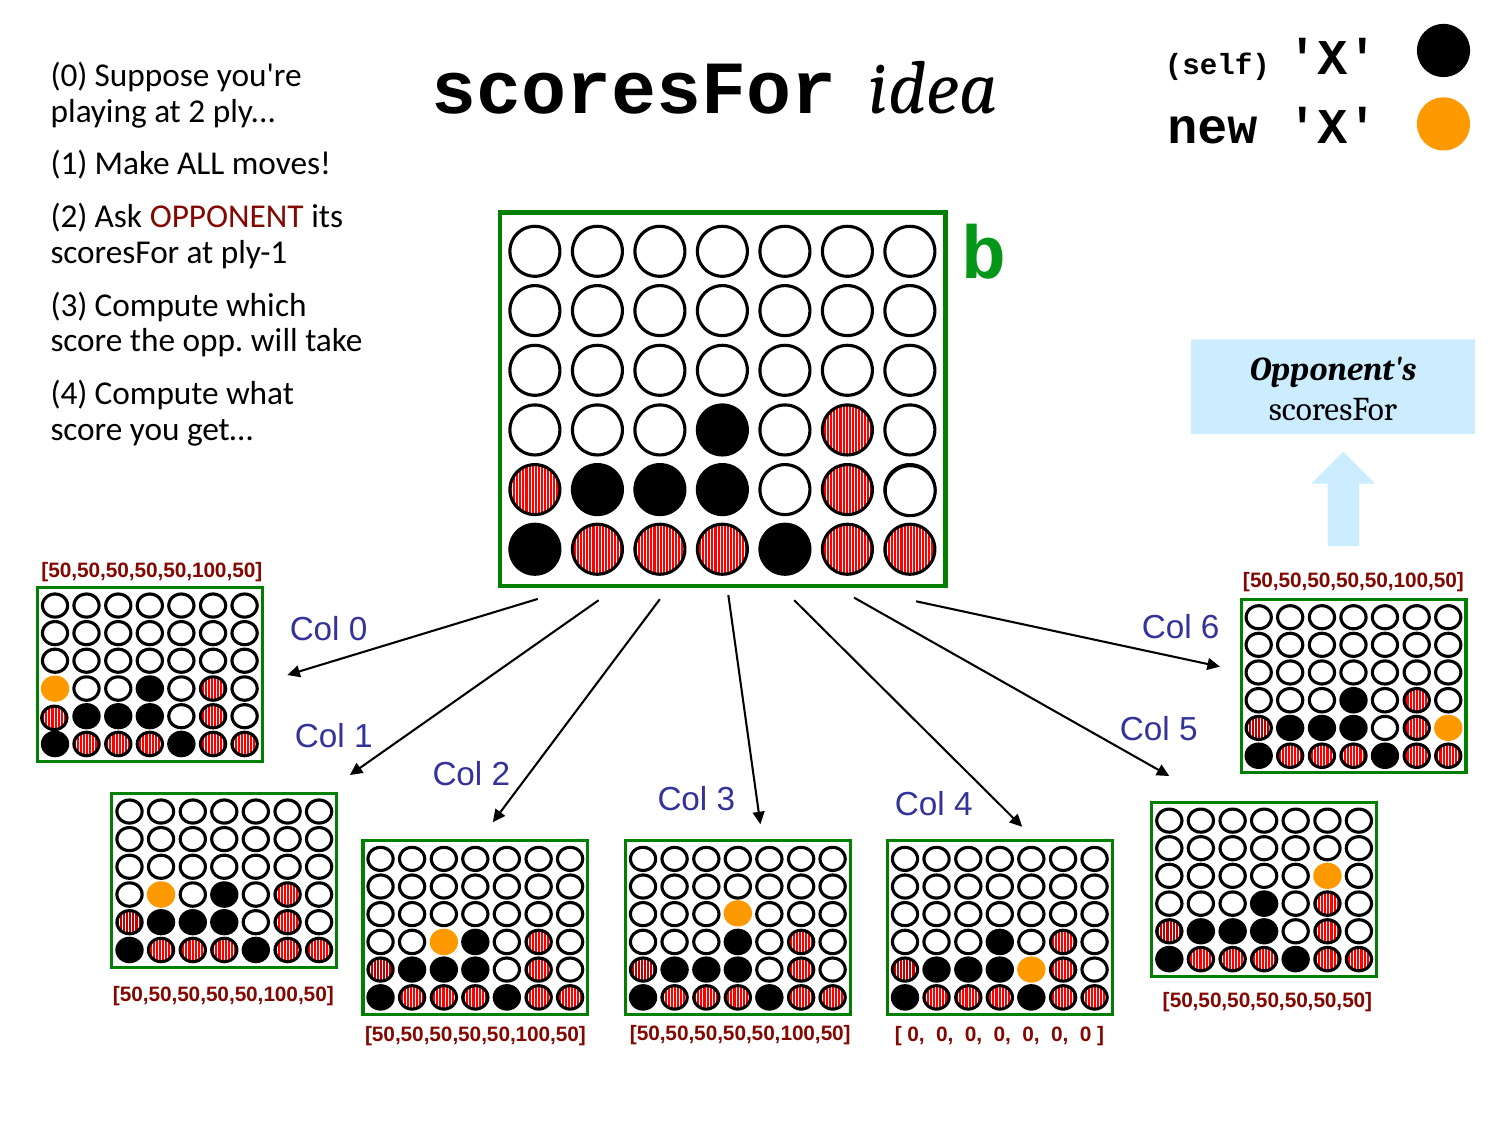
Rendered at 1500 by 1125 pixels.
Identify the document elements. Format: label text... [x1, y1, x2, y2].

text_box Col 1 [263, 707, 388, 762]
text_box [916, 601, 1220, 671]
text_box Col 4 [862, 774, 988, 830]
text_box Opponent's scoresFor [1191, 339, 1475, 434]
text_box [728, 595, 765, 825]
text_box Col 5 [1087, 699, 1213, 755]
text_box Col 0 [275, 599, 400, 655]
text_box [1151, 802, 1377, 977]
text_box [362, 840, 588, 1012]
text_box [1418, 98, 1469, 149]
text_box b [947, 195, 1022, 301]
text_box [287, 598, 538, 678]
text_box [509, 464, 560, 515]
text_box [625, 840, 851, 1012]
text_box Col 6 [1127, 597, 1241, 652]
text_box [1241, 600, 1467, 773]
text_box (0) Suppose you're playing at 2 ply... (1) Make ALL moves! (2) Ask OPPONENT its scoresFor at ply-1 (3) Compute which score the opp. will take (4) Compute what score you get… [35, 50, 388, 455]
text_box [697, 345, 748, 396]
text_box [50,50,50,50,50,100,50] [87, 973, 360, 1014]
text_box [50,50,50,50,50,50,50] [1131, 978, 1404, 1019]
text_box [111, 793, 337, 968]
text_box [885, 465, 936, 516]
text_box [1311, 451, 1375, 547]
text_box [1418, 25, 1469, 76]
text_box [854, 597, 1170, 776]
text_box [794, 600, 1023, 827]
text_box Col 3 [624, 769, 750, 825]
text_box [500, 212, 946, 587]
text_box [37, 590, 263, 762]
text_box [349, 600, 599, 775]
text_box scoresFor idea [416, 30, 1014, 136]
text_box [50,50,50,50,50,100,50] [604, 1012, 876, 1053]
text_box [725, 901, 751, 925]
text_box [492, 599, 660, 823]
text_box [50,50,50,50,50,100,50] [16, 549, 288, 590]
text_box (self) 'X' [1119, 17, 1393, 92]
text_box new 'X' [1152, 86, 1393, 161]
text_box [41, 706, 67, 730]
text_box [50,50,50,50,50,100,50] [1217, 559, 1490, 600]
text_box Col 2 [399, 744, 525, 800]
text_box [887, 840, 1113, 1013]
text_box [ 0, 0, 0, 0, 0, 0, 0 ] [876, 1013, 1123, 1053]
text_box [50,50,50,50,50,100,50] [339, 1012, 604, 1053]
